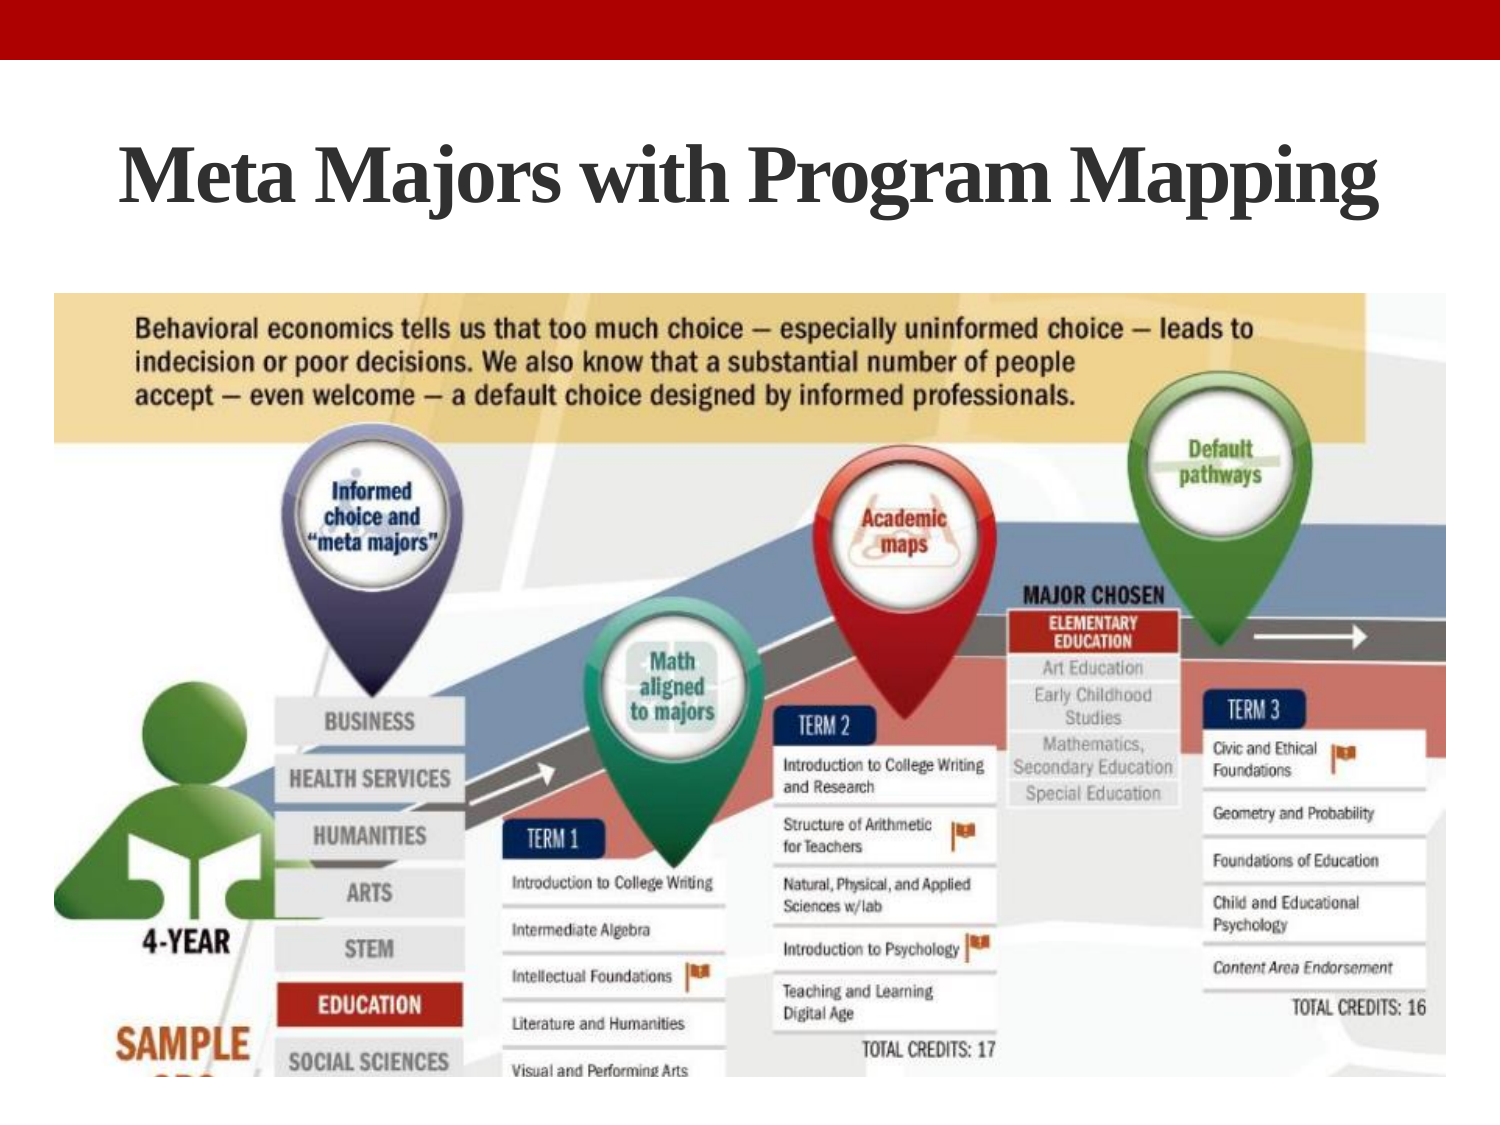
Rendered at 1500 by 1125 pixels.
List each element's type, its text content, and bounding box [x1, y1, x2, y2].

picture [53, 293, 1447, 1077]
title Meta Majors with Program Mapping [75, 87, 1425, 250]
